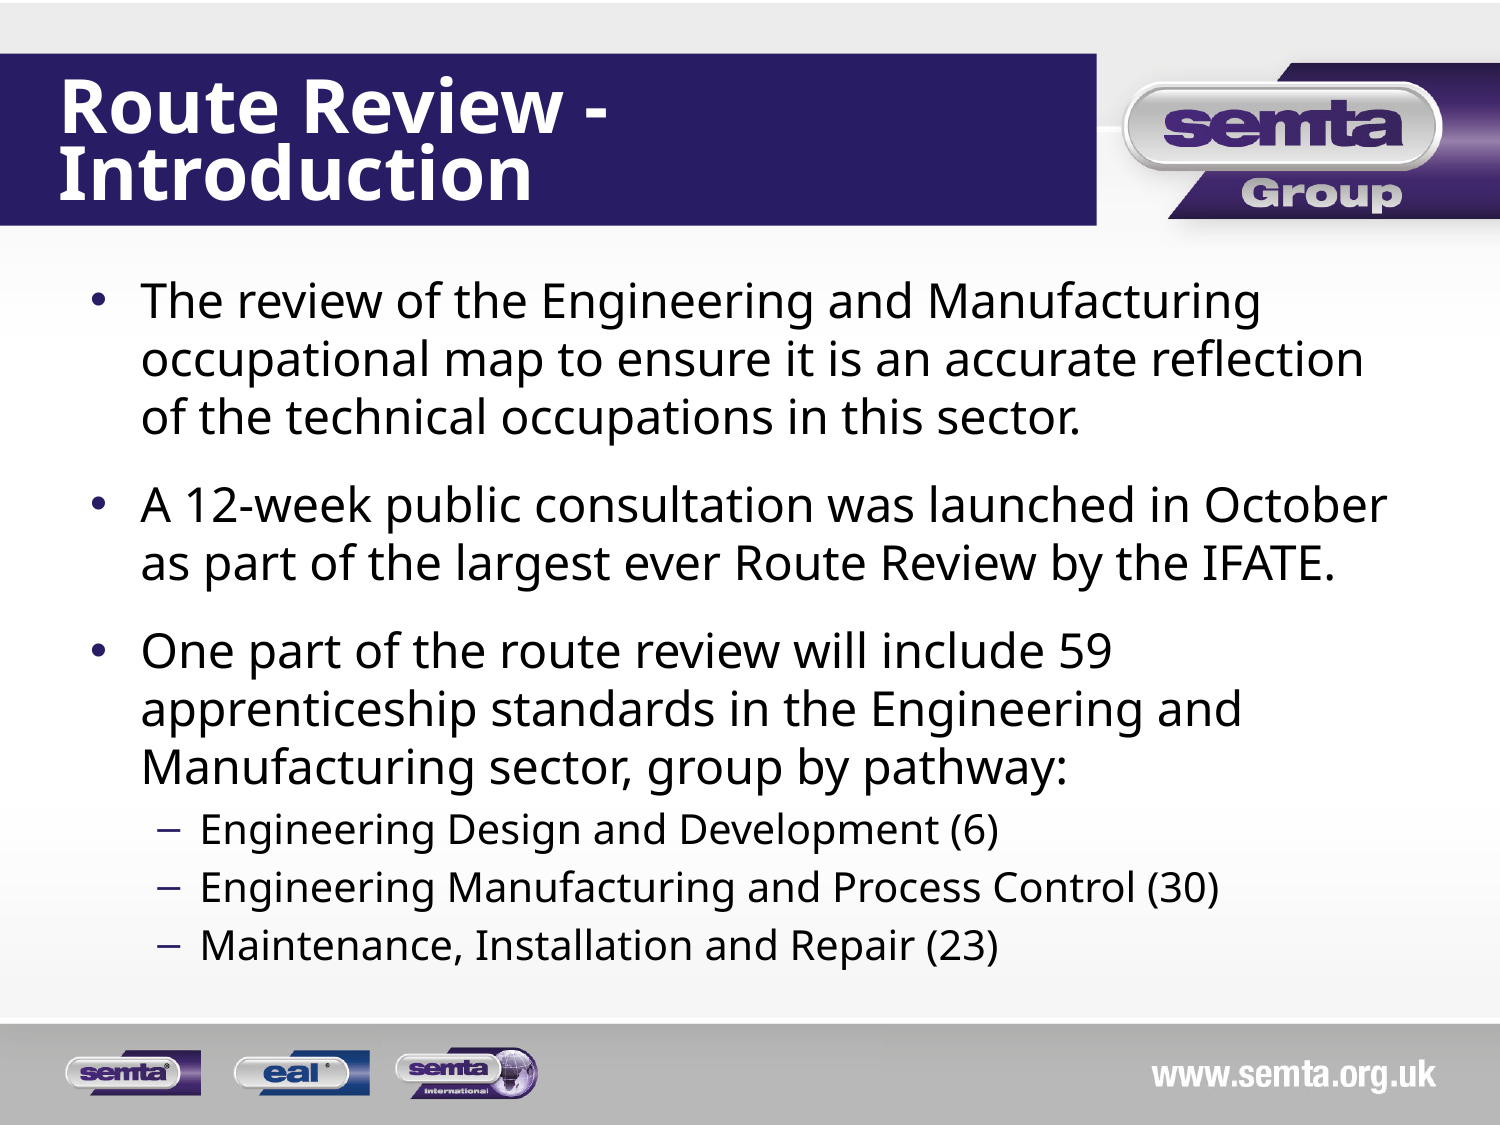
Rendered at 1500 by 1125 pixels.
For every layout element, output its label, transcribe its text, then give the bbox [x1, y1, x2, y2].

picture [0, 3, 1500, 1125]
list The review of the Engineering and Manufacturing occupational map to ensure it is an accurate reflection of the technical occupations in this sector. A 12-week public consultation was launched in October as part of the largest ever Route Review by the IFATE. One part of the route review will include 59 apprenticeship standards in the Engineering and Manufacturing sector, group by pathway: Engineering Design and Development (6) Engineering Manufacturing and Process Control (30) Maintenance, Installation and Repair (23) [75, 262, 1425, 1005]
title Route Review - Introduction [0, 53, 1097, 226]
